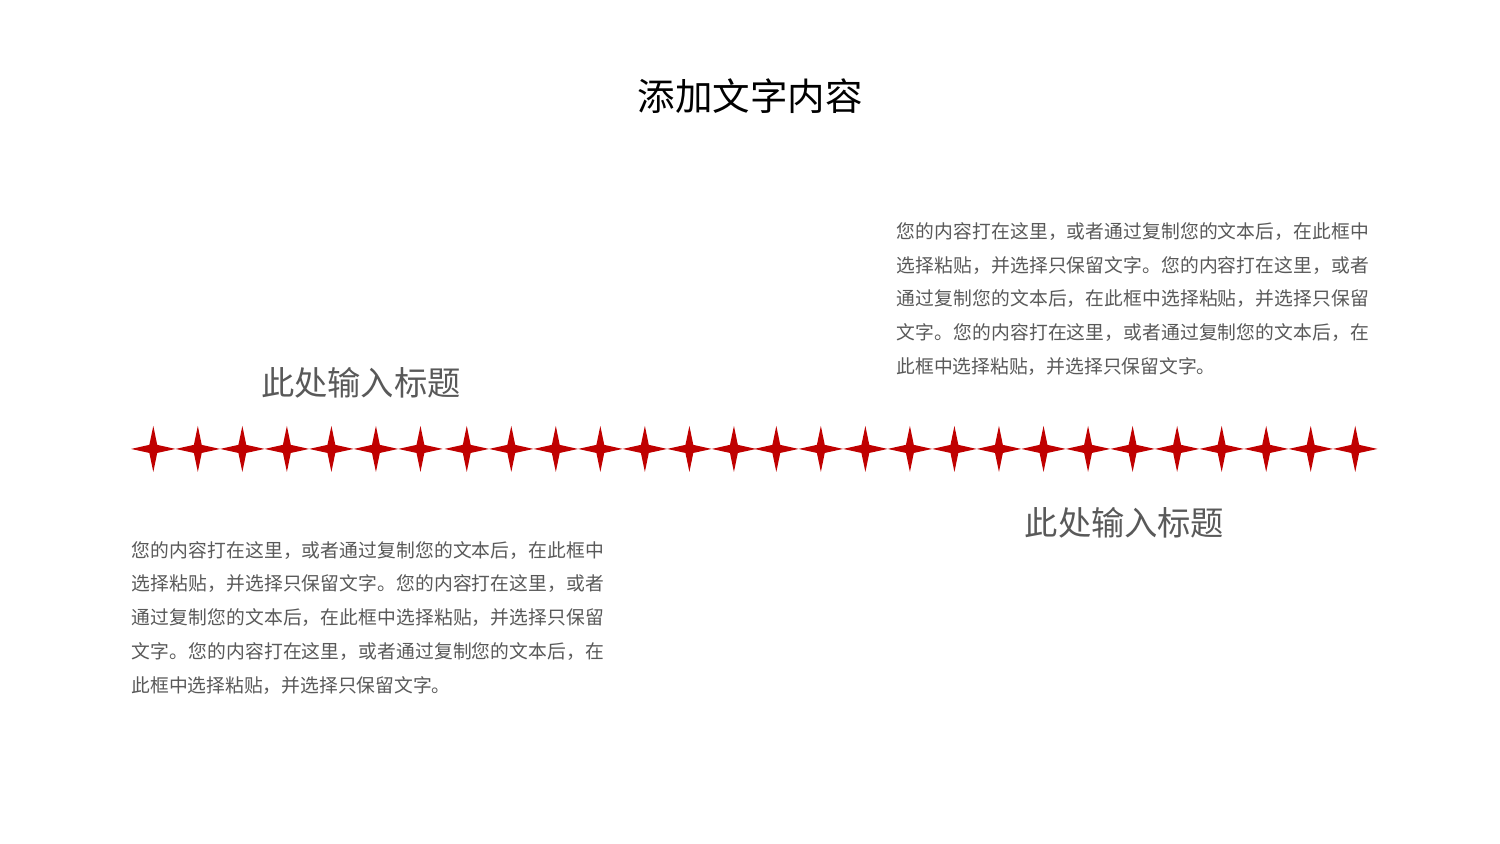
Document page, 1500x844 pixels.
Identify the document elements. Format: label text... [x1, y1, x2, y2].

text_box 此处输入标题 [205, 354, 517, 409]
text_box 您的内容打在这里，或者通过复制您的文本后，在此框中选择粘贴，并选择只保留文字。您的内容打在这里，或者通过复制您的文本后，在此框中选择粘贴，并选择只保留文字。您的内容打在这里，或者通过复制您的文本后，在此框中选择粘贴，并选择只保留文字。 [116, 519, 619, 704]
text_box 此处输入标题 [968, 495, 1281, 550]
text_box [130, 425, 1378, 473]
text_box 您的内容打在这里，或者通过复制您的文本后，在此框中选择粘贴，并选择只保留文字。您的内容打在这里，或者通过复制您的文本后，在此框中选择粘贴，并选择只保留文字。您的内容打在这里，或者通过复制您的文本后，在此框中选择粘贴，并选择只保留文字。 [881, 200, 1384, 385]
text_box 添加文字内容 [622, 65, 878, 126]
